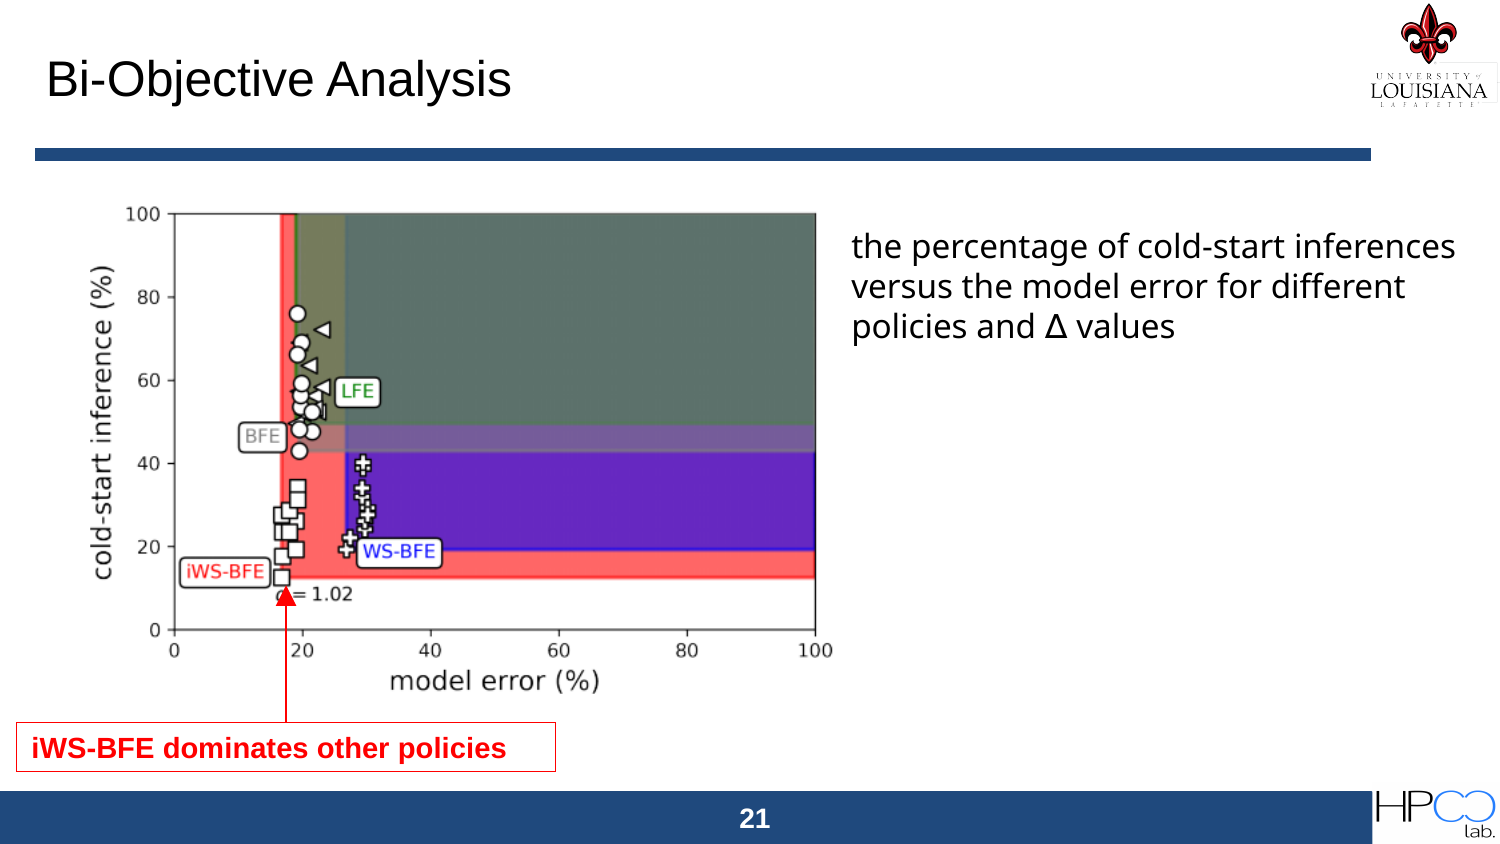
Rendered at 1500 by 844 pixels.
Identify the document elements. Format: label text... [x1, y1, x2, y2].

picture [1370, 3, 1500, 107]
picture [1372, 782, 1500, 844]
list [77, 176, 851, 710]
slide_number 21 [579, 794, 930, 840]
title Bi-Objective Analysis [30, 14, 1366, 140]
text_box iWS-BFE dominates other policies [16, 722, 556, 772]
text_box the percentage of cold-start inferences versus the model error for different policies and ∆ values [855, 218, 1500, 353]
